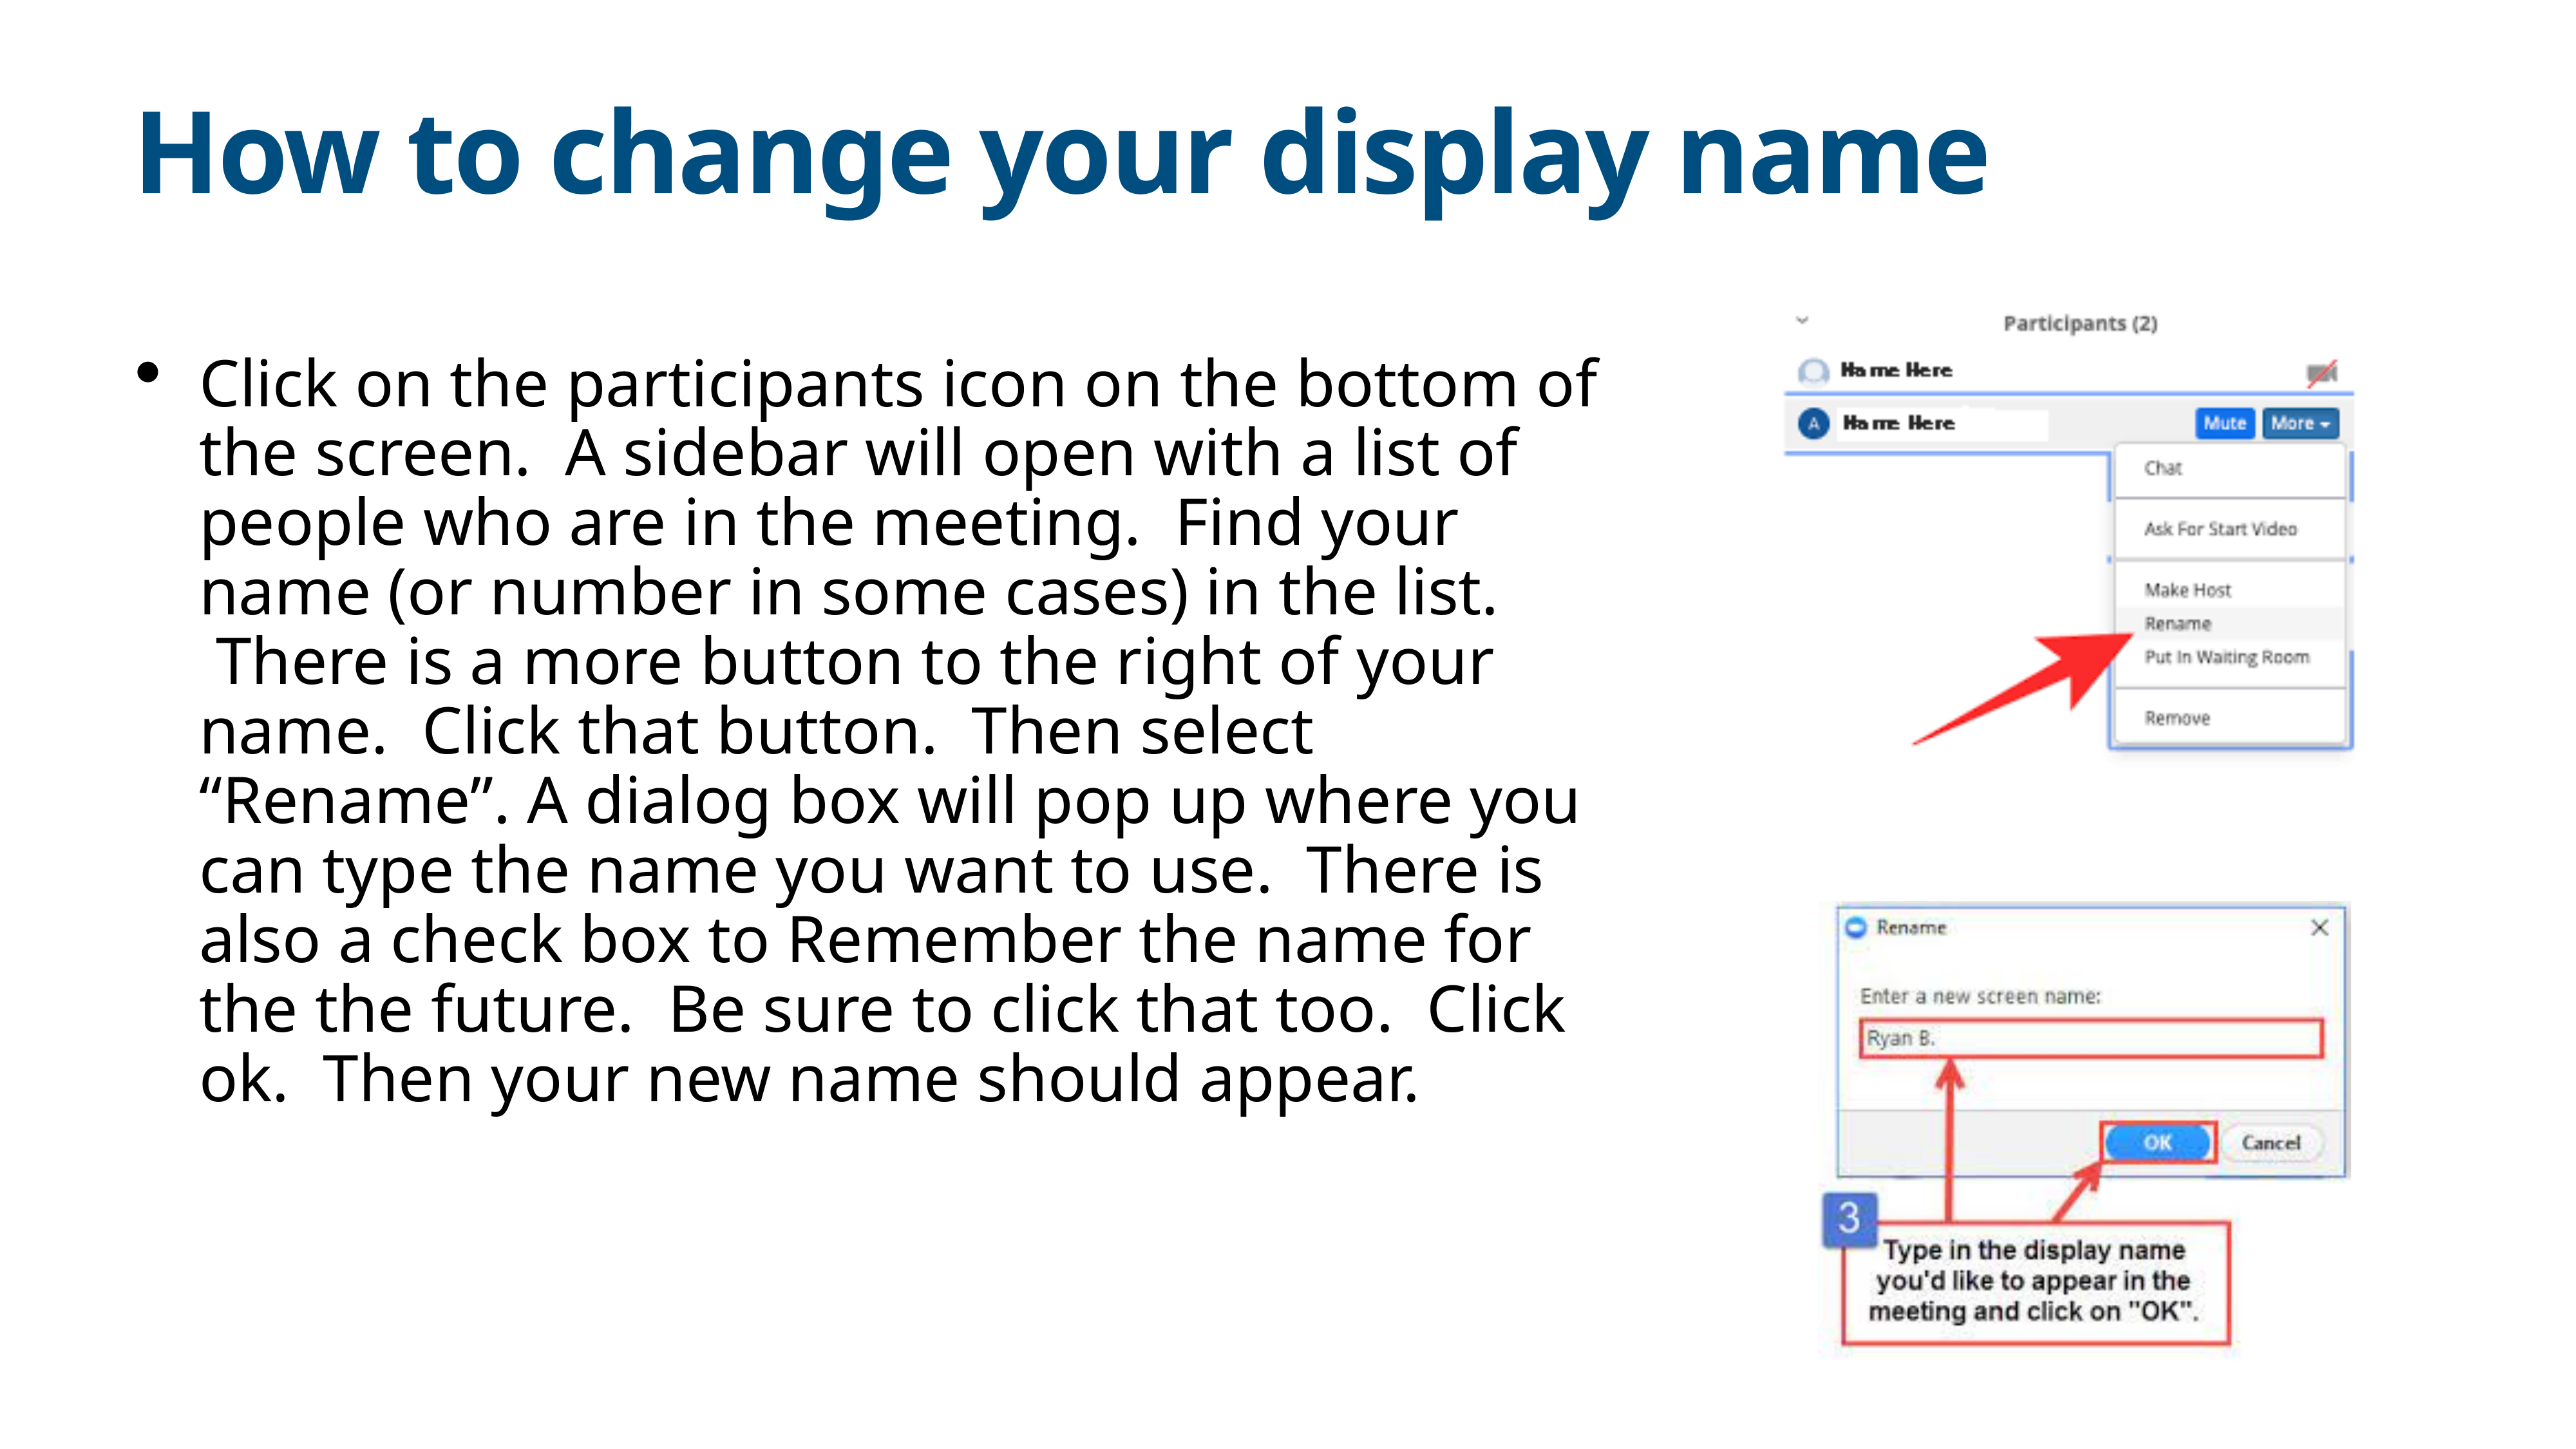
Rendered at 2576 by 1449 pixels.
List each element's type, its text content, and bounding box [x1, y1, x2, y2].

picture [1780, 296, 2363, 799]
list Click on the participants icon on the bottom of the screen. A sidebar will open with a list of people who are in the meeting. Find your name (or number in some cases) in the list. There is a more button to the right of your name. Click that button. Then select “Rename”. A dialog box will pop up where you can type the name you want to use. There is also a check box to Remember the name for the the future. Be sure to click that too. Click ok. Then your new name should appear. [129, 345, 1647, 1218]
title How to change your display name [127, 100, 2449, 252]
picture [1817, 900, 2351, 1362]
